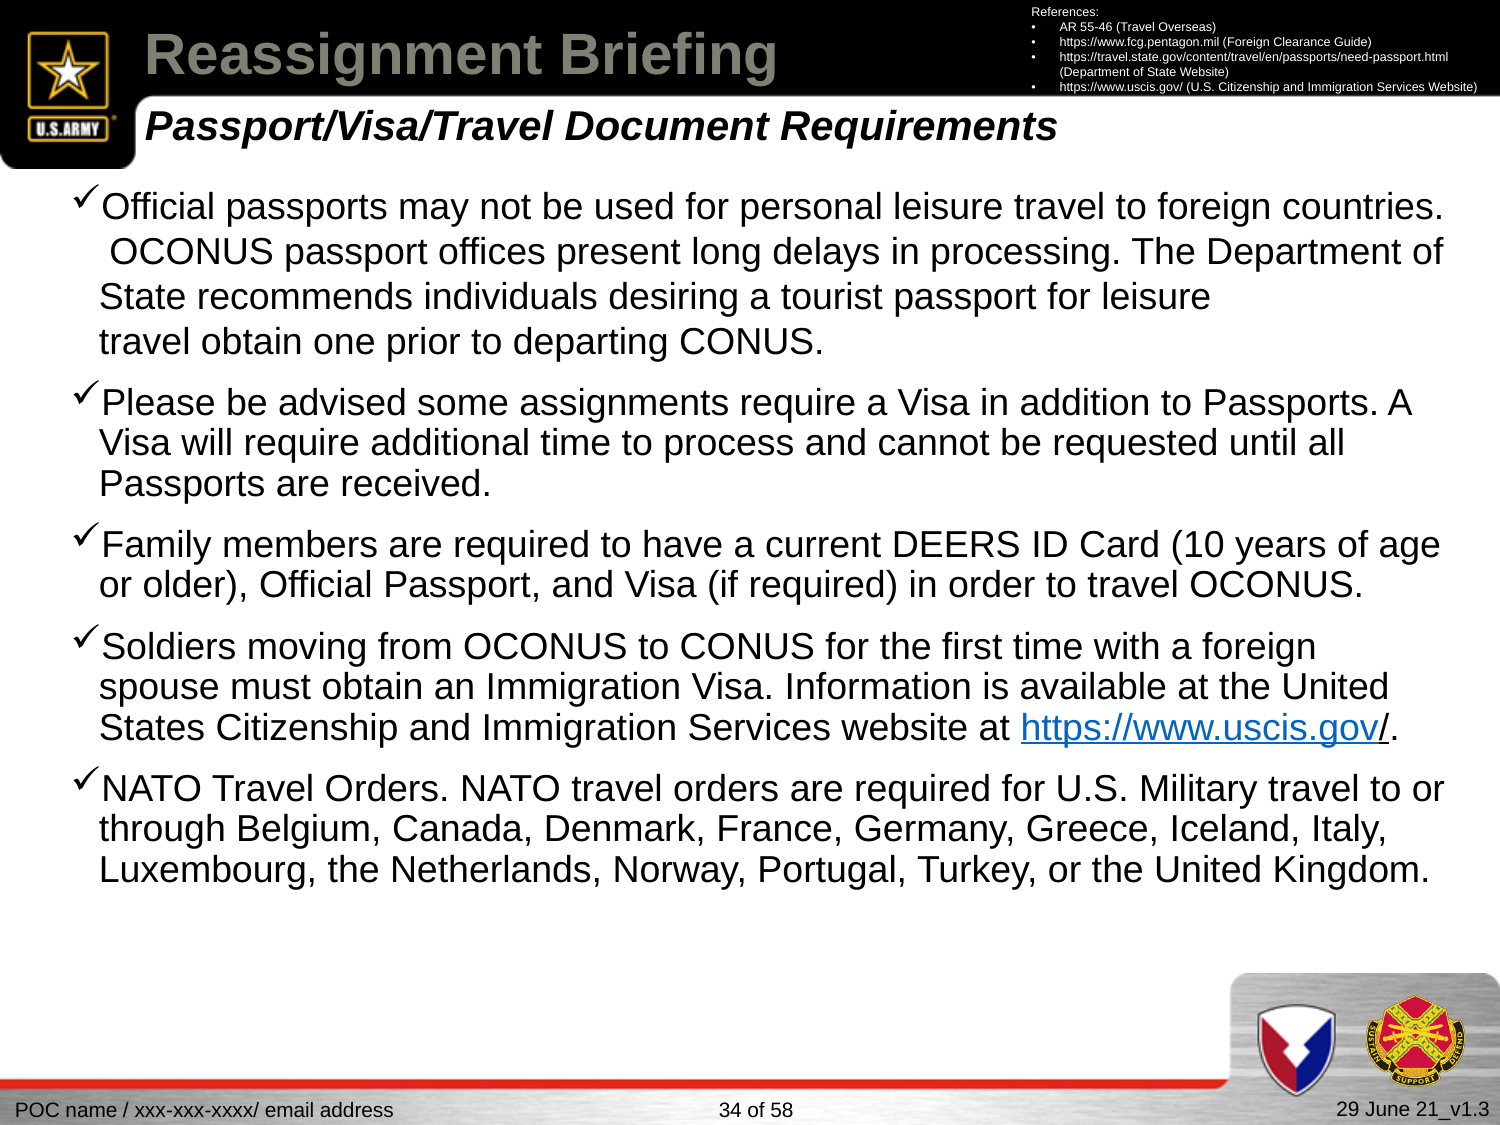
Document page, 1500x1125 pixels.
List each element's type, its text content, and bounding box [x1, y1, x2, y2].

list Official passports may not be used for personal leisure travel to foreign countries. OCONUS passport offices present long delays in processing. The Department of State recommends individuals desiring a tourist passport for leisure travel obtain one prior to departing CONUS. Please be advised some assignments require a Visa in addition to Passports. A Visa will require additional time to process and cannot be requested until all Passports are received. Family members are required to have a current DEERS ID Card (10 years of age or older), Official Passport, and Visa (if required) in order to travel OCONUS. Soldiers moving from OCONUS to CONUS for the first time with a foreign spouse must obtain an Immigration Visa. Information is available at the United States Citizenship and Immigration Services website at https://www.uscis.gov/. NATO Travel Orders. NATO travel orders are required for U.S. Military travel to or through Belgium, Canada, Denmark, France, Germany, Greece, Iceland, Italy, Luxembourg, the Netherlands, Norway, Portugal, Turkey, or the United Kingdom. [55, 174, 1464, 1082]
text_box References: AR 55-46 (Travel Overseas) https://www.fcg.pentagon.mil (Foreign Clearance Guide) https://travel.state.gov/content/travel/en/passports/need-passport.html (Department of State Website) https://www.uscis.gov/ (U.S. Citizenship and Immigration Services Website) [1016, 0, 1500, 102]
picture [0, 973, 1500, 1125]
title Reassignment Briefing [114, 16, 1016, 96]
list Passport/Visa/Travel Document Requirements [114, 97, 1341, 158]
picture [0, 0, 1500, 169]
